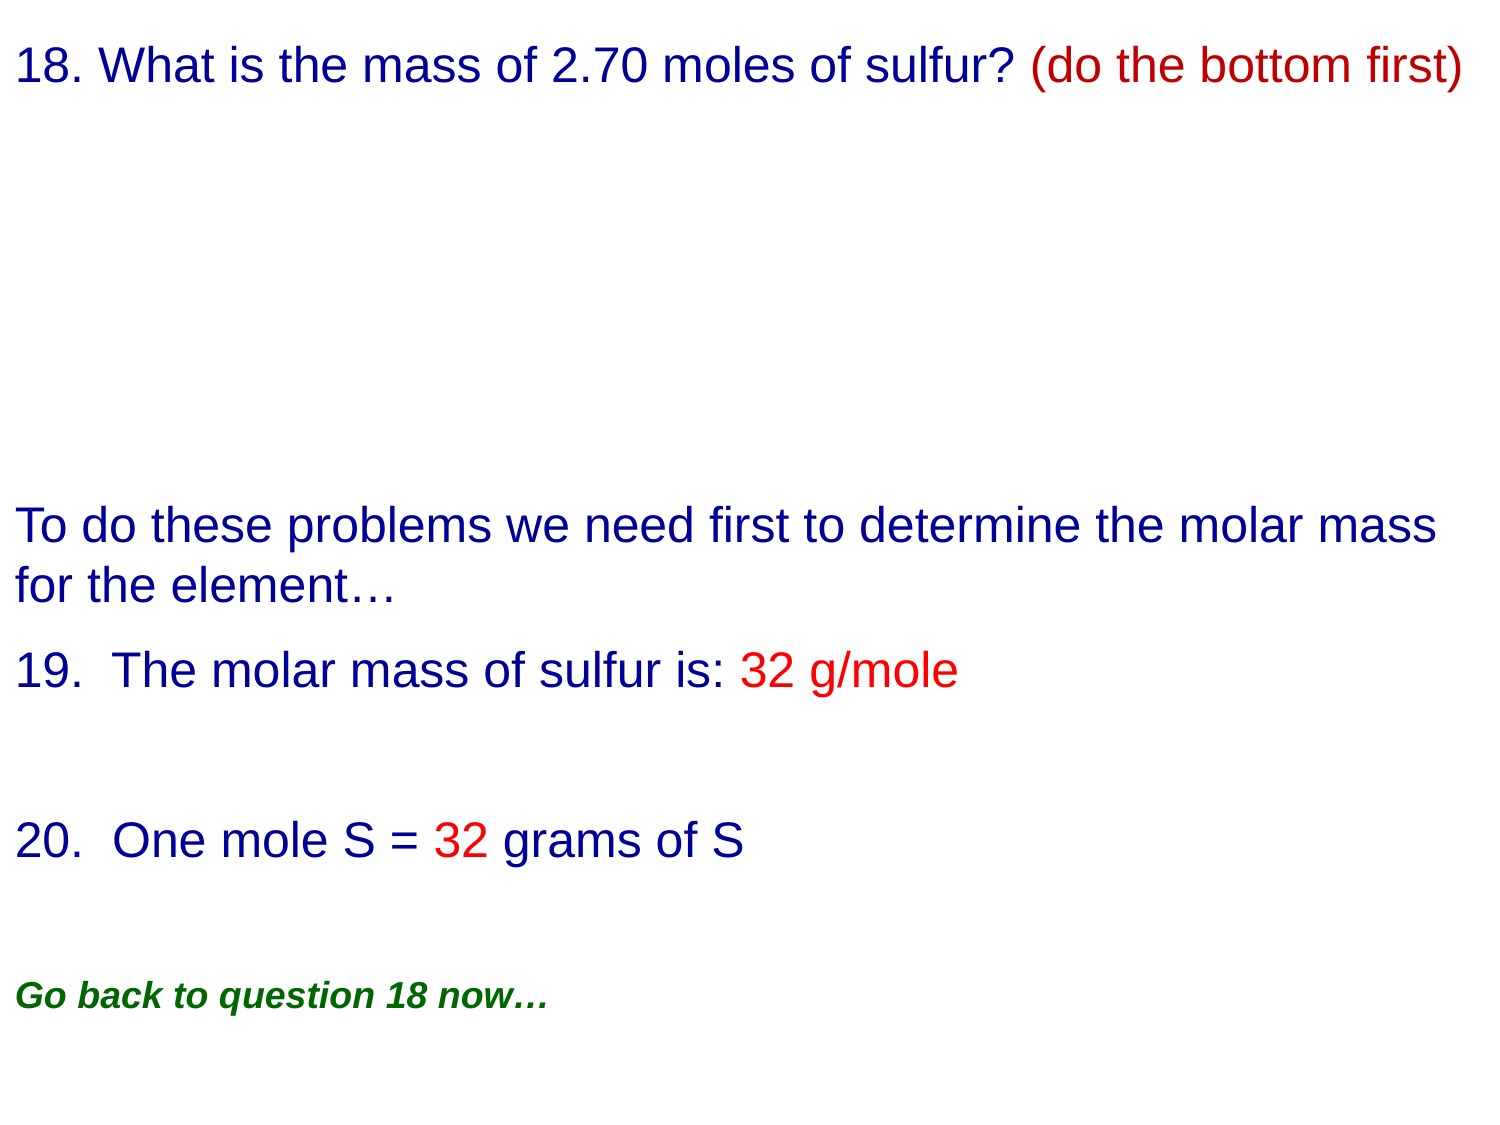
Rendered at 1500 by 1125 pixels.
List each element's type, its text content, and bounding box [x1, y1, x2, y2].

text_box 18. What is the mass of 2.70 moles of sulfur? (do the bottom first) To do these problems we need first to determine the molar mass for the element… 19. The molar mass of sulfur is: 32 g/mole 20. One mole S = 32 grams of S Go back to question 18 now… [0, 24, 1500, 1024]
